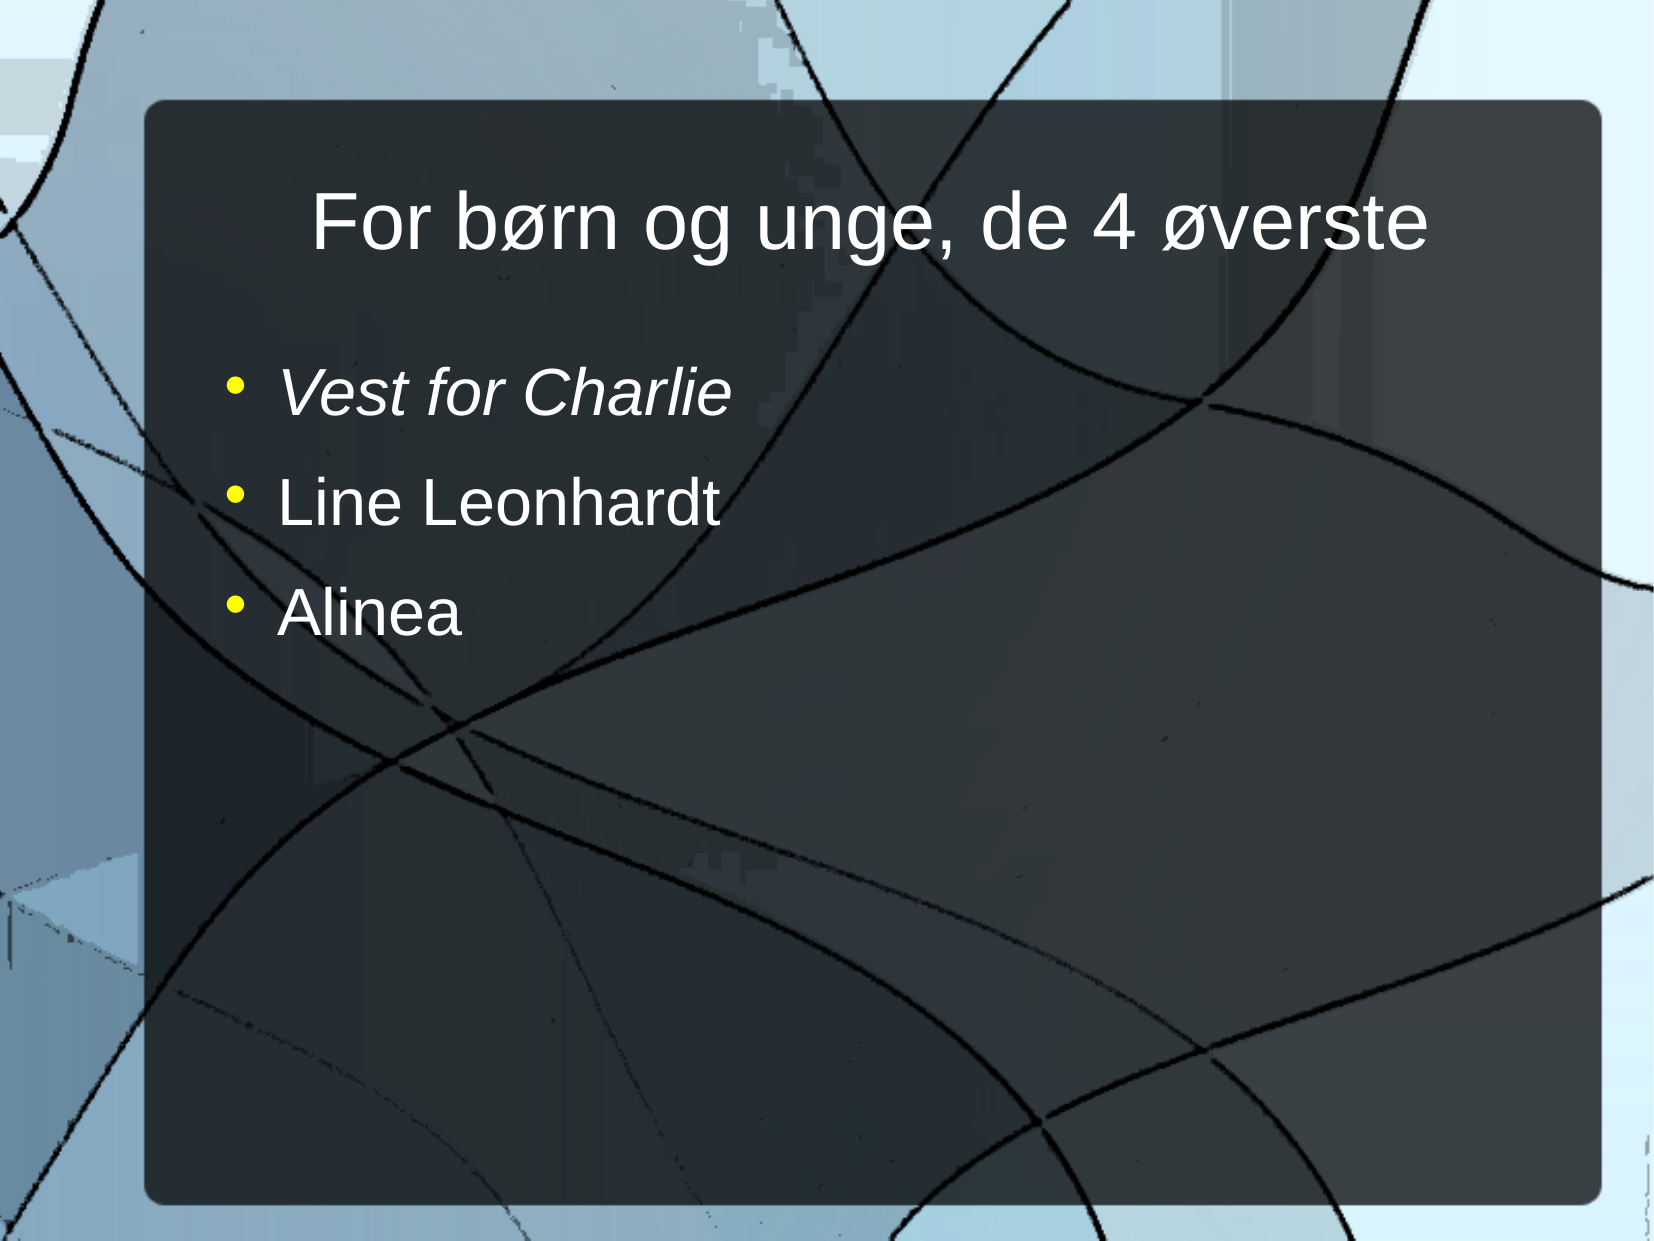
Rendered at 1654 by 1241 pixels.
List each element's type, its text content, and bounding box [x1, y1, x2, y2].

text_box For børn og unge, de 4 øverste [159, 108, 1583, 325]
text_box Vest for Charlie Line Leonhardt Alinea [206, 349, 1571, 1069]
picture [0, 0, 1654, 1241]
